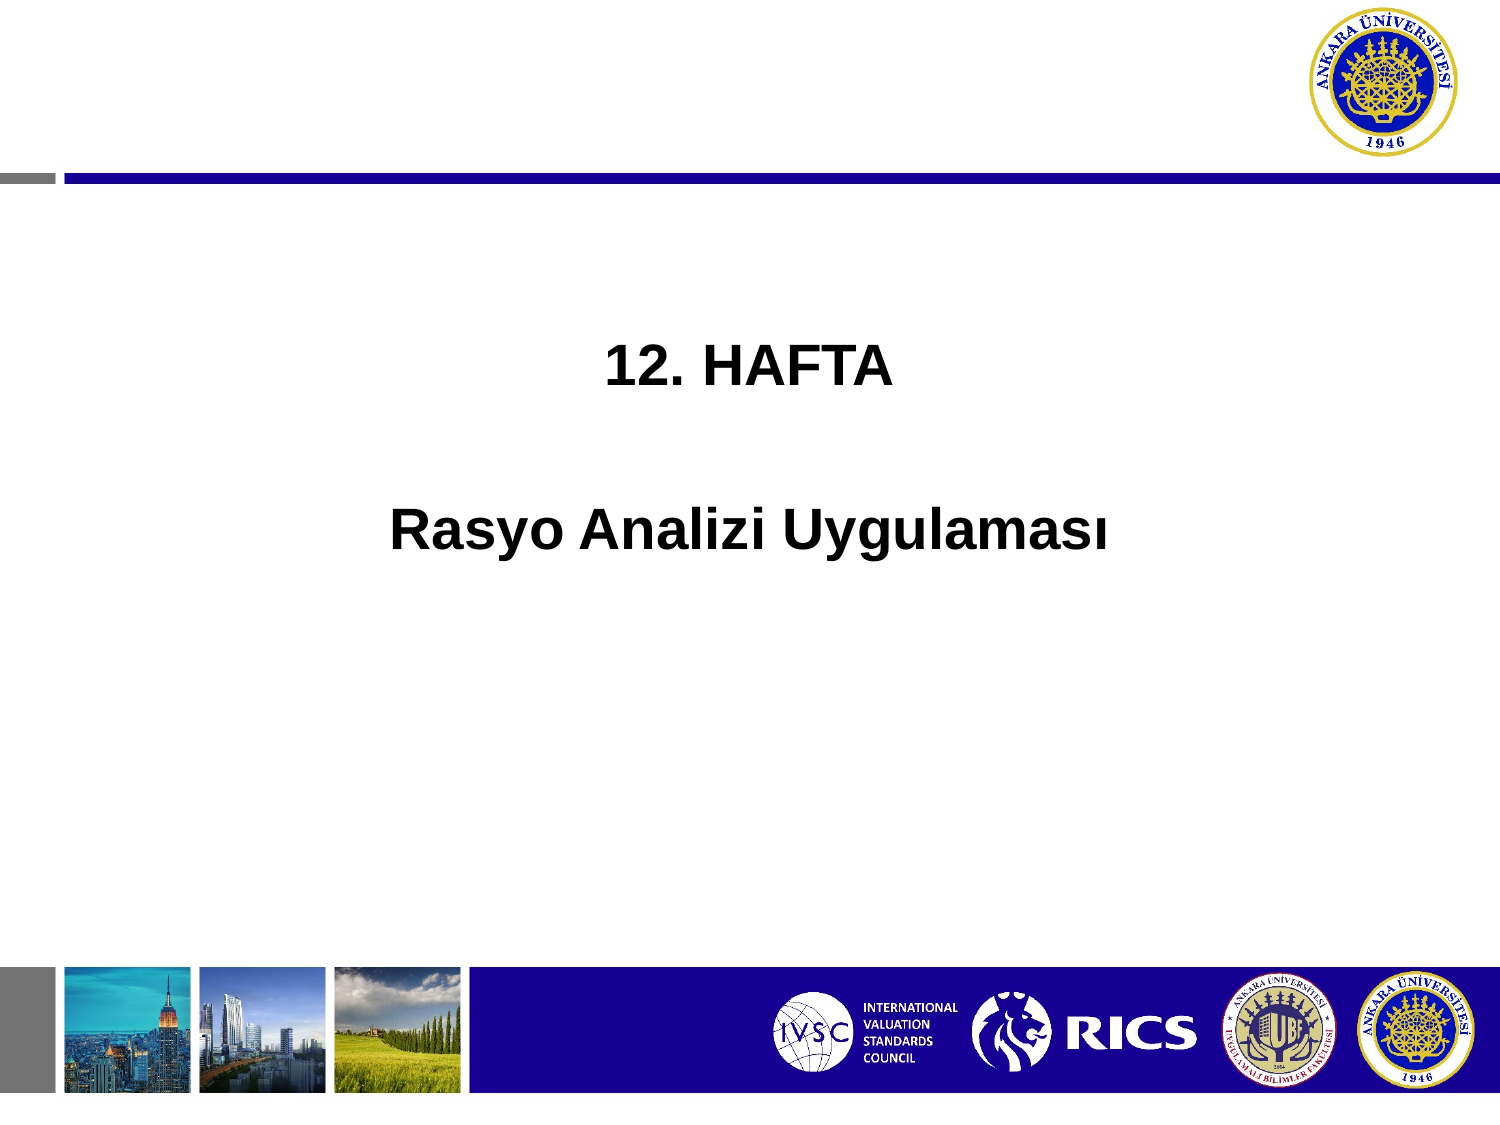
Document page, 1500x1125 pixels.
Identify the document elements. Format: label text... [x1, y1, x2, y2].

picture [0, 569, 1500, 1125]
picture [0, 0, 1500, 238]
text_box 12. HAFTA Rasyo Analizi Uygulaması [0, 238, 1500, 569]
